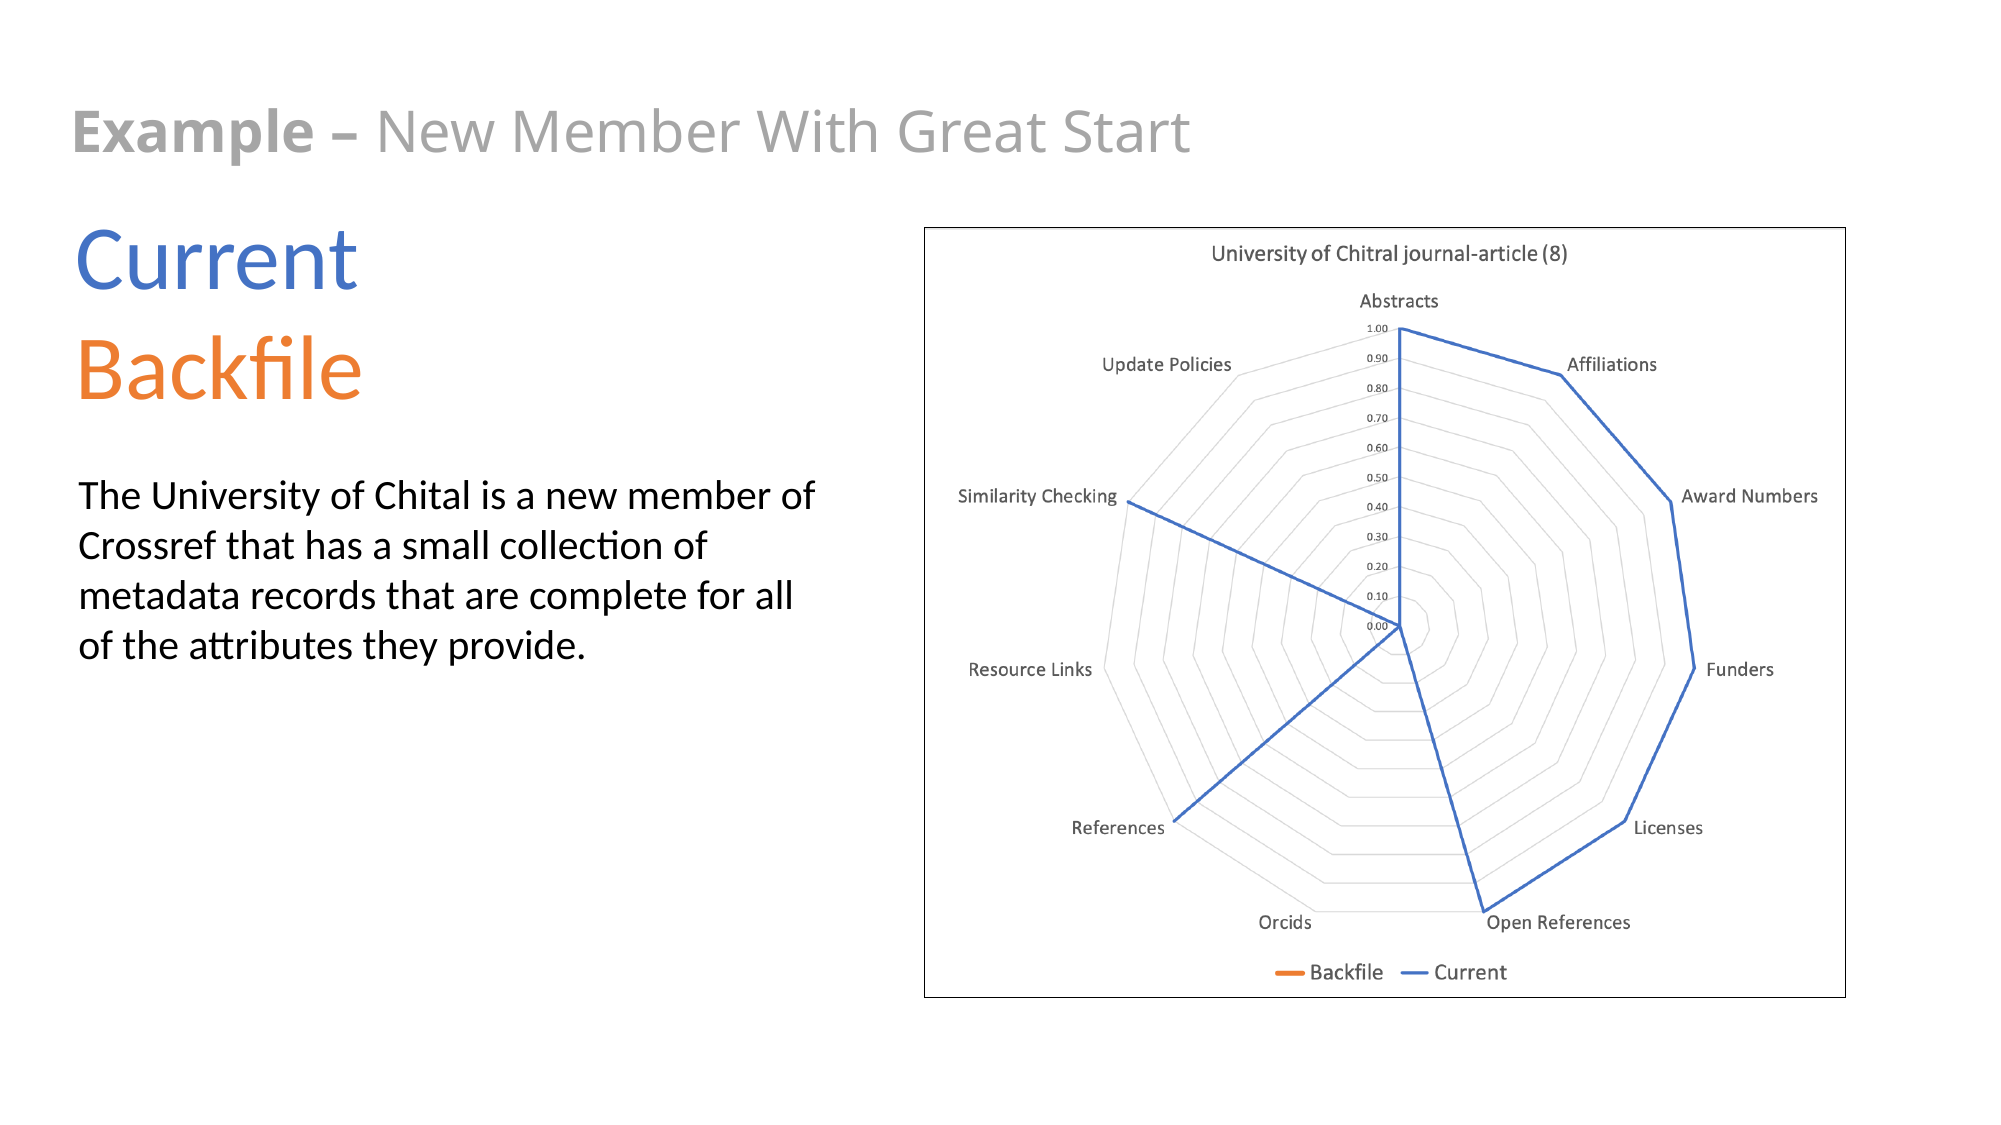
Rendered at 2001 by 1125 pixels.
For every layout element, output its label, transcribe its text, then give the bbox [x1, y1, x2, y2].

title Example – New Member With Great Start [55, 94, 2000, 242]
text_box Current Backfile [60, 190, 381, 426]
picture [924, 227, 1846, 998]
text_box The University of Chital is a new member of Crossref that has a small collection of metadata records that are complete for all of the attributes they provide. [63, 460, 835, 675]
